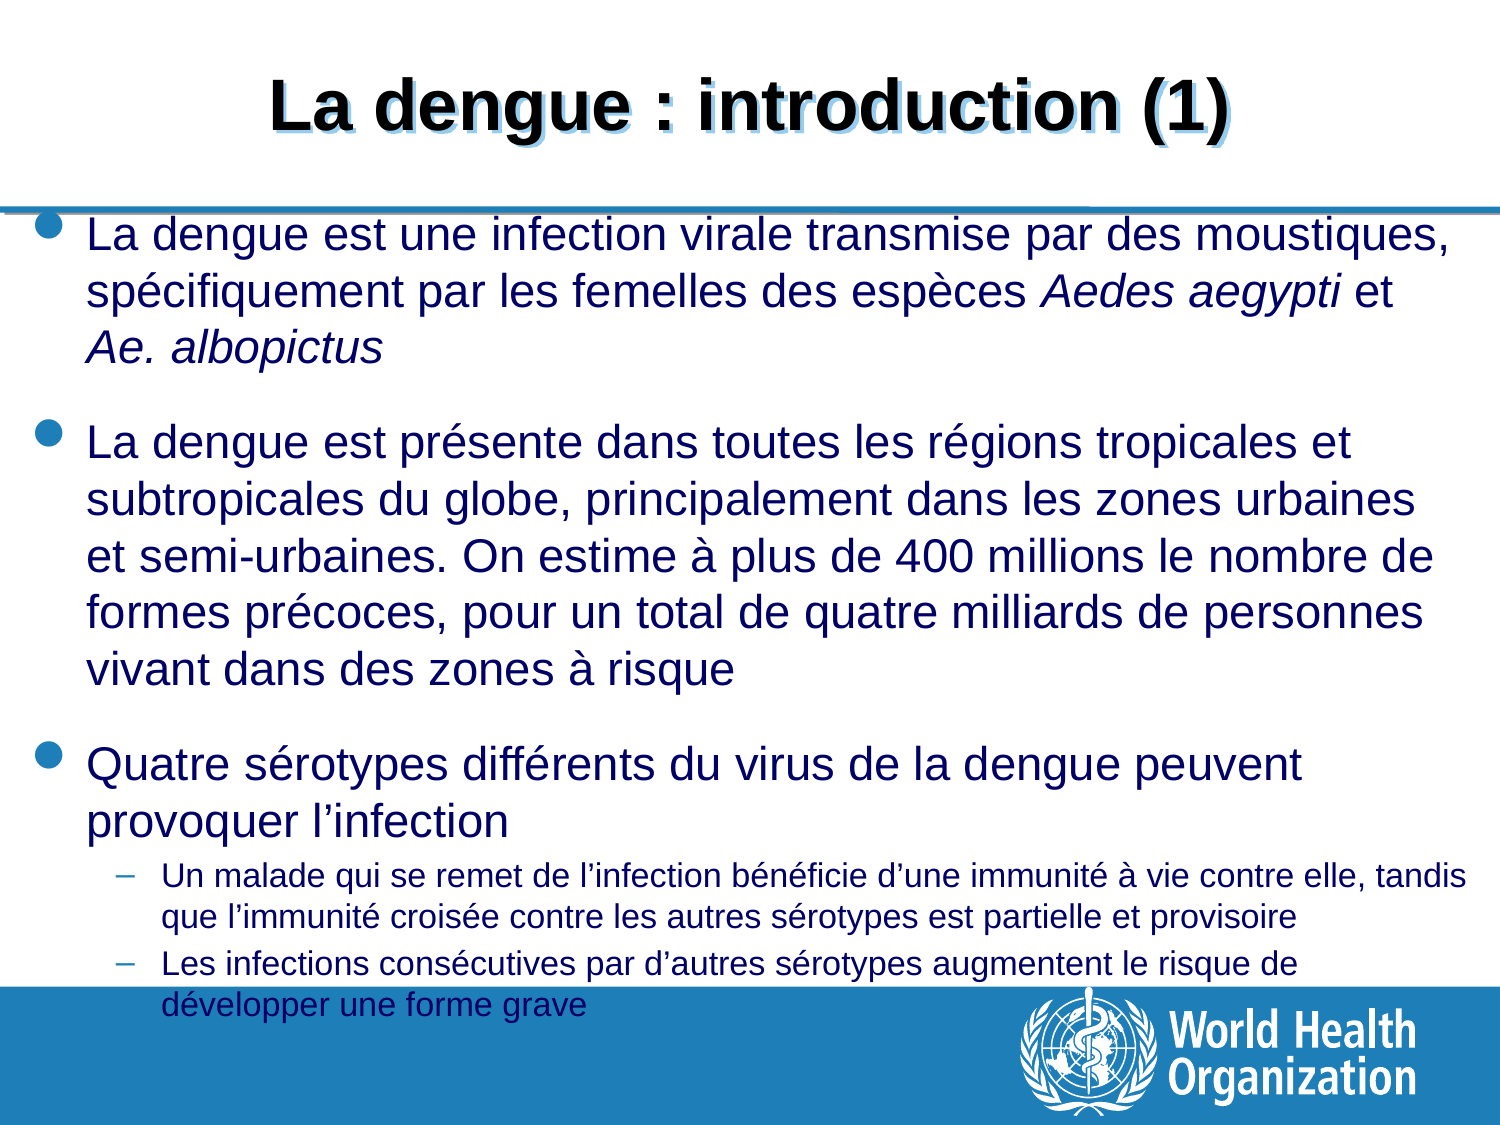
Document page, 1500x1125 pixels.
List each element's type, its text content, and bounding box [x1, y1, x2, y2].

title La dengue : introduction (1) [0, 0, 1500, 204]
list La dengue est une infection virale transmise par des moustiques, spécifiquement par les femelles des espèces Aedes aegypti et Ae. albopictus La dengue est présente dans toutes les régions tropicales et subtropicales du globe, principalement dans les zones urbaines et semi-urbaines. On estime à plus de 400 millions le nombre de formes précoces, pour un total de quatre milliards de personnes vivant dans des zones à risque Quatre sérotypes différents du virus de la dengue peuvent provoquer l’infection Un malade qui se remet de l’infection bénéficie d’une immunité à vie contre elle, tandis que l’immunité croisée contre les autres sérotypes est partielle et provisoire Les infections consécutives par d’autres sérotypes augmentent le risque de développer une forme grave [31, 203, 1469, 1041]
